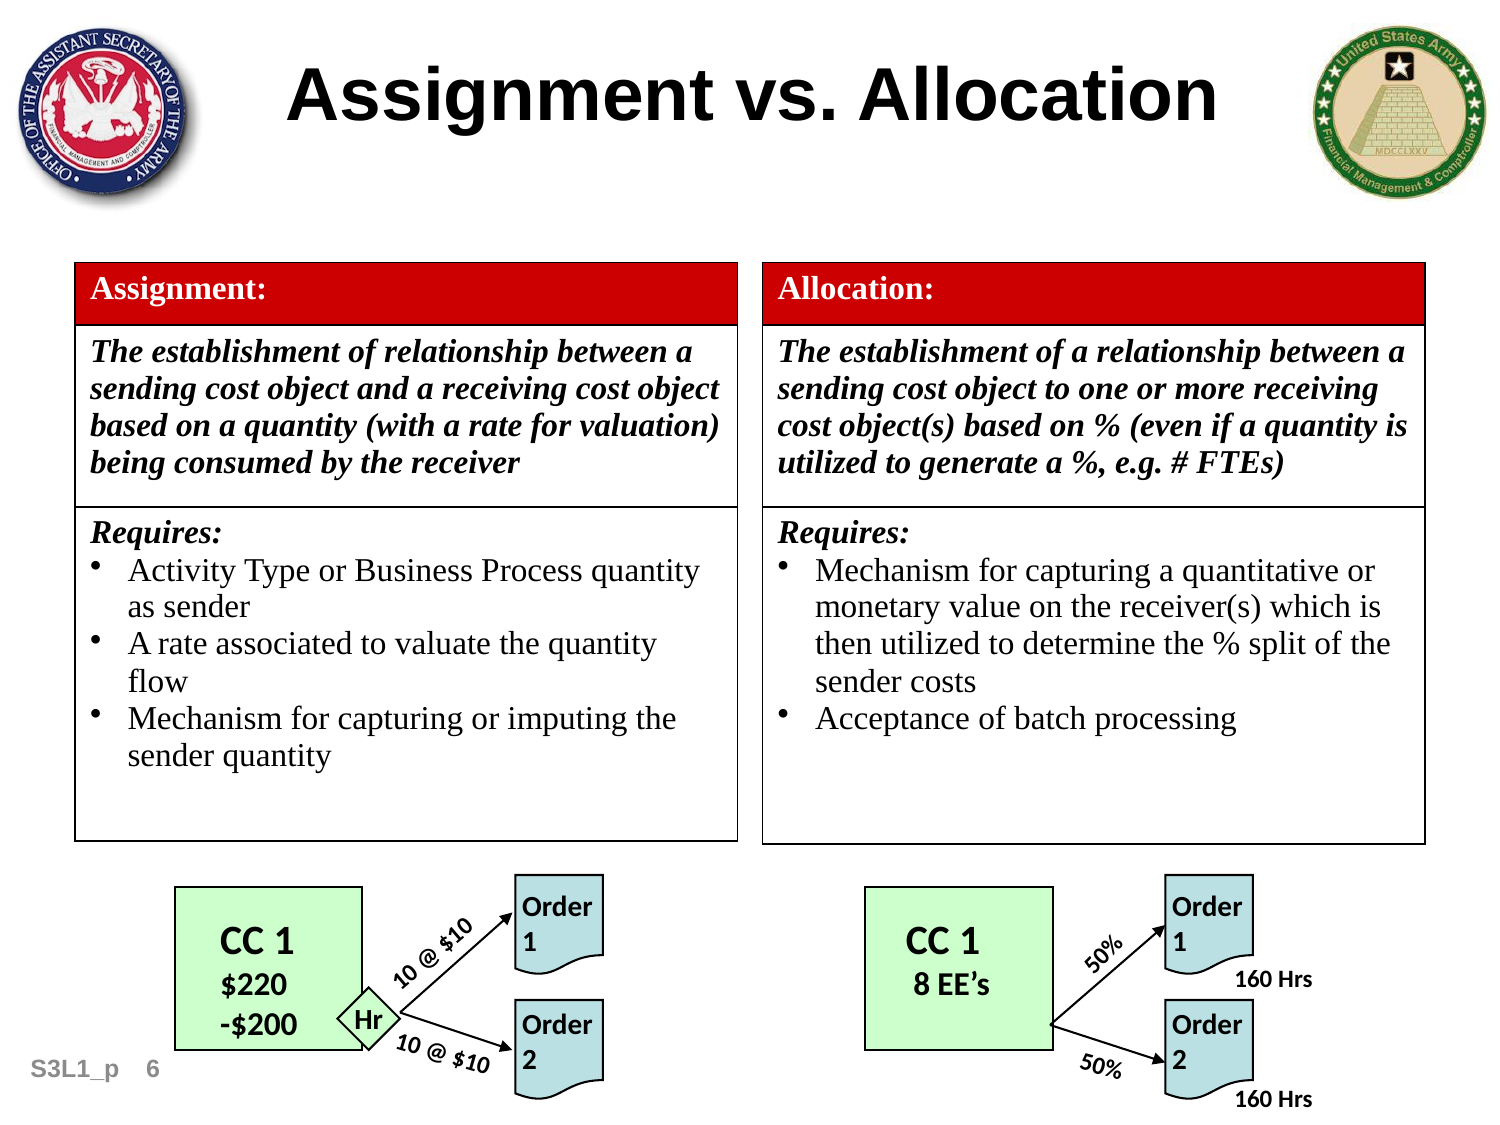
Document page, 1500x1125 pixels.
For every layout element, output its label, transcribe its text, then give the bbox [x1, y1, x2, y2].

table_header Allocation: [763, 263, 1424, 324]
picture [8, 18, 213, 222]
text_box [174, 874, 613, 1101]
table_header Assignment: [76, 263, 737, 324]
table_cell Requires: Activity Type or Business Process quantity as sender A rate associated to valuate the quantity flow Mechanism for capturing or imputing the sender quantity [76, 508, 737, 840]
title Assignment vs. Allocation [187, 45, 1375, 233]
table_cell Requires: Mechanism for capturing a quantitative or monetary value on the receiver(s) which is then utilized to determine the % split of the sender costs Acceptance of batch processing [763, 508, 1424, 843]
footer S3L1_p [0, 1037, 169, 1098]
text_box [865, 874, 1329, 1113]
table_cell The establishment of relationship between a sending cost object and a receiving cost object based on a quantity (with a rate for valuation) being consumed by the receiver [76, 326, 737, 506]
table_cell The establishment of a relationship between a sending cost object to one or more receiving cost object(s) based on % (even if a quantity is utilized to generate a %, e.g. # FTEs) [763, 326, 1424, 506]
picture [1308, 23, 1490, 202]
